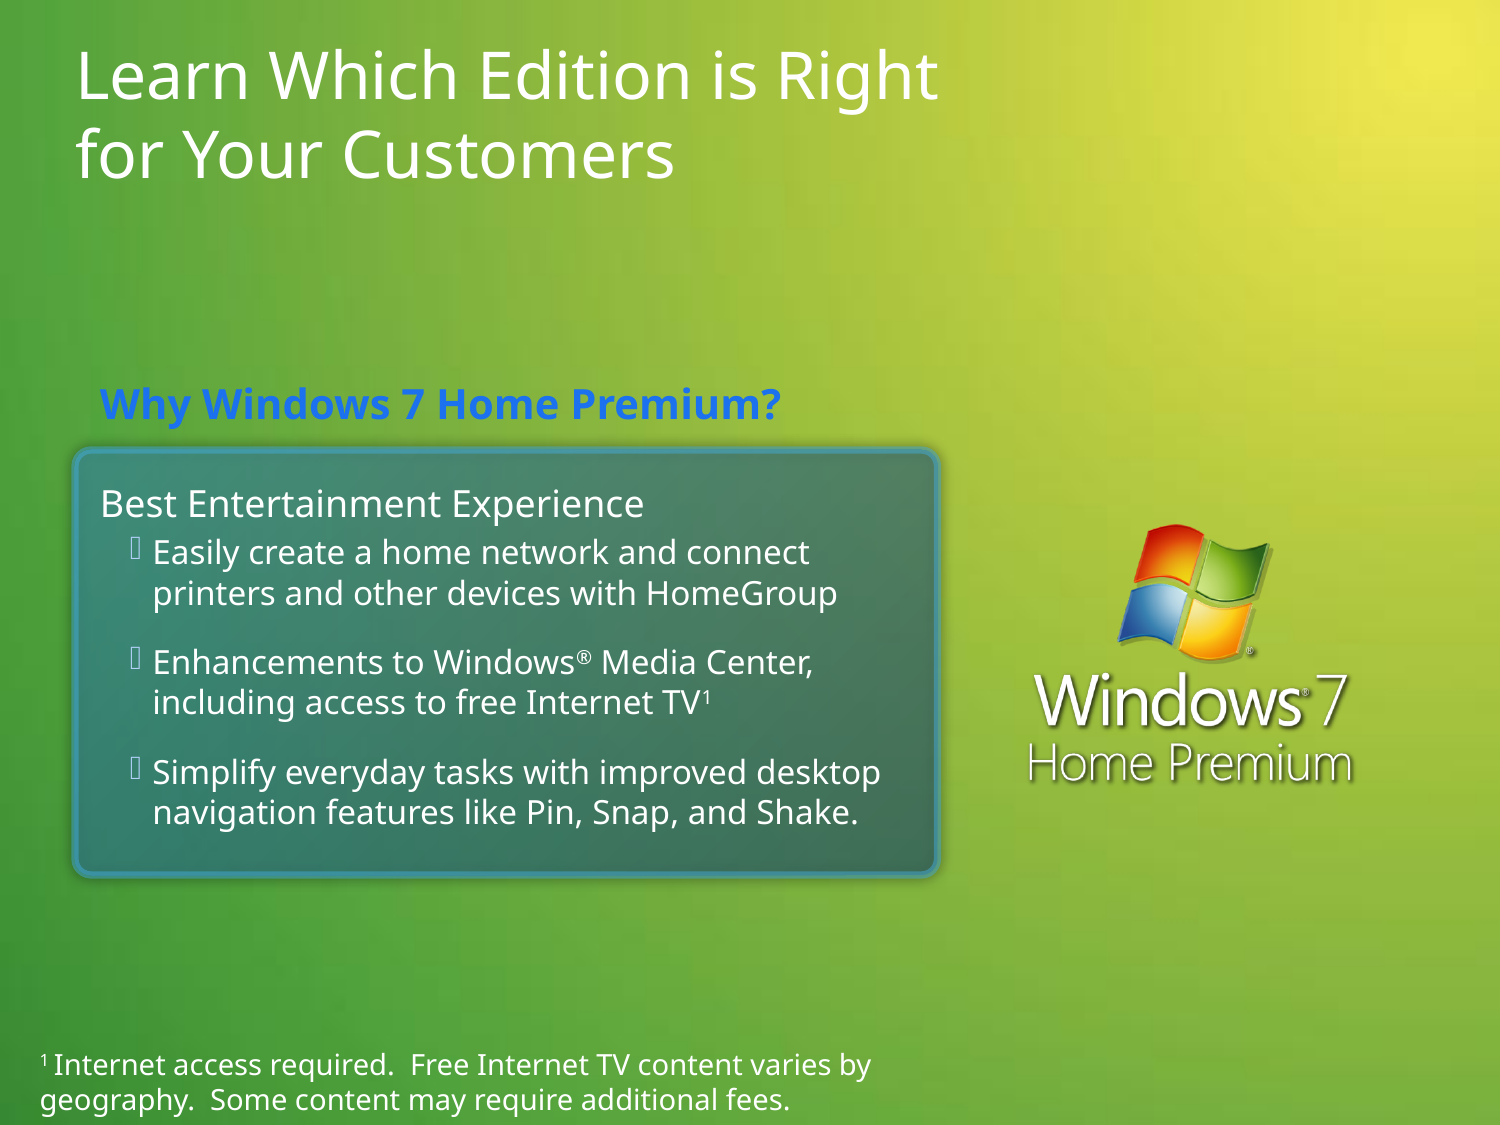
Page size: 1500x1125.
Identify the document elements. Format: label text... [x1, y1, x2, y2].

text_box [72, 447, 940, 878]
title Learn Which Edition is Right for Your Customers [75, 24, 1425, 200]
text_box 1 Internet access required. Free Internet TV content varies by geography. Some content may require additional fees. [24, 1039, 988, 1124]
list Why Windows 7 Home Premium? Best Entertainment Experience Easily create a home network and connect printers and other devices with HomeGroup Enhancements to Windows® Media Center, including access to free Internet TV1 Simplify everyday tasks with improved desktop navigation features like Pin, Snap, and Shake. [99, 370, 913, 863]
picture [0, 0, 1500, 1125]
